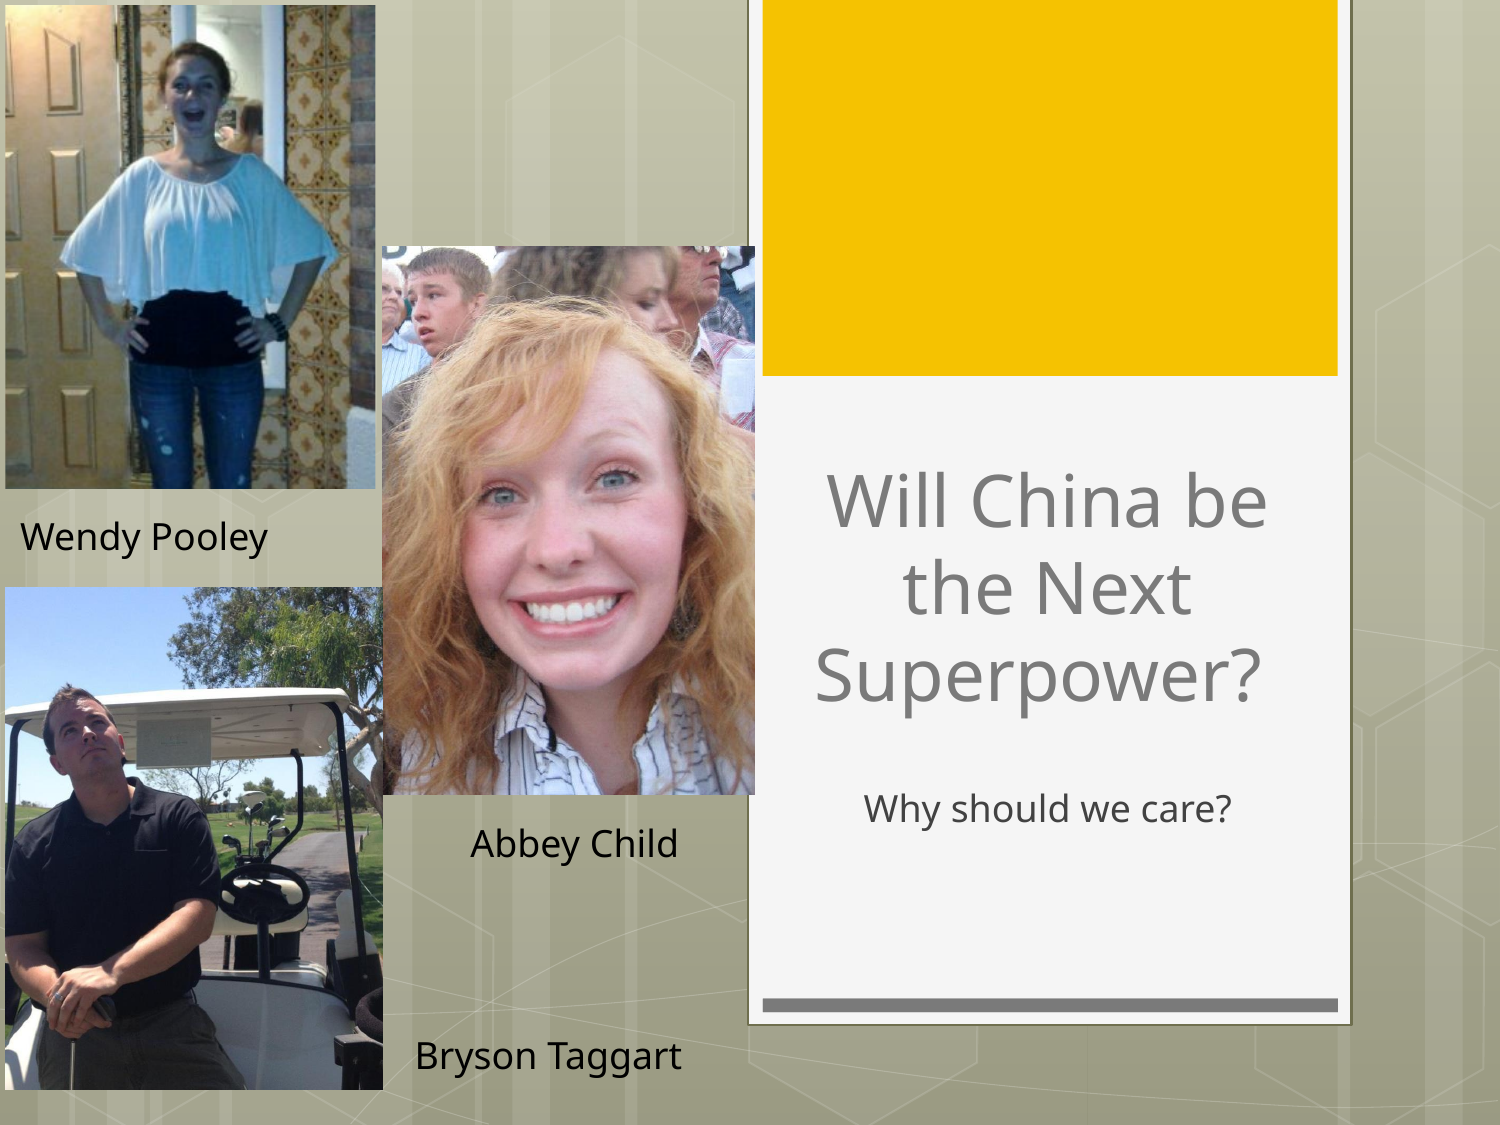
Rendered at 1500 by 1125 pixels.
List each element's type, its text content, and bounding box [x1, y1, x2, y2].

subtitle Why should we care? [776, 725, 1320, 933]
picture [5, 4, 376, 489]
text_box Abbey Child [455, 812, 748, 873]
text_box Bryson Taggart [399, 1024, 748, 1085]
text_box Wendy Pooley [5, 505, 338, 566]
title Will China be the Next Superpower? [776, 444, 1320, 724]
picture [5, 246, 755, 1090]
